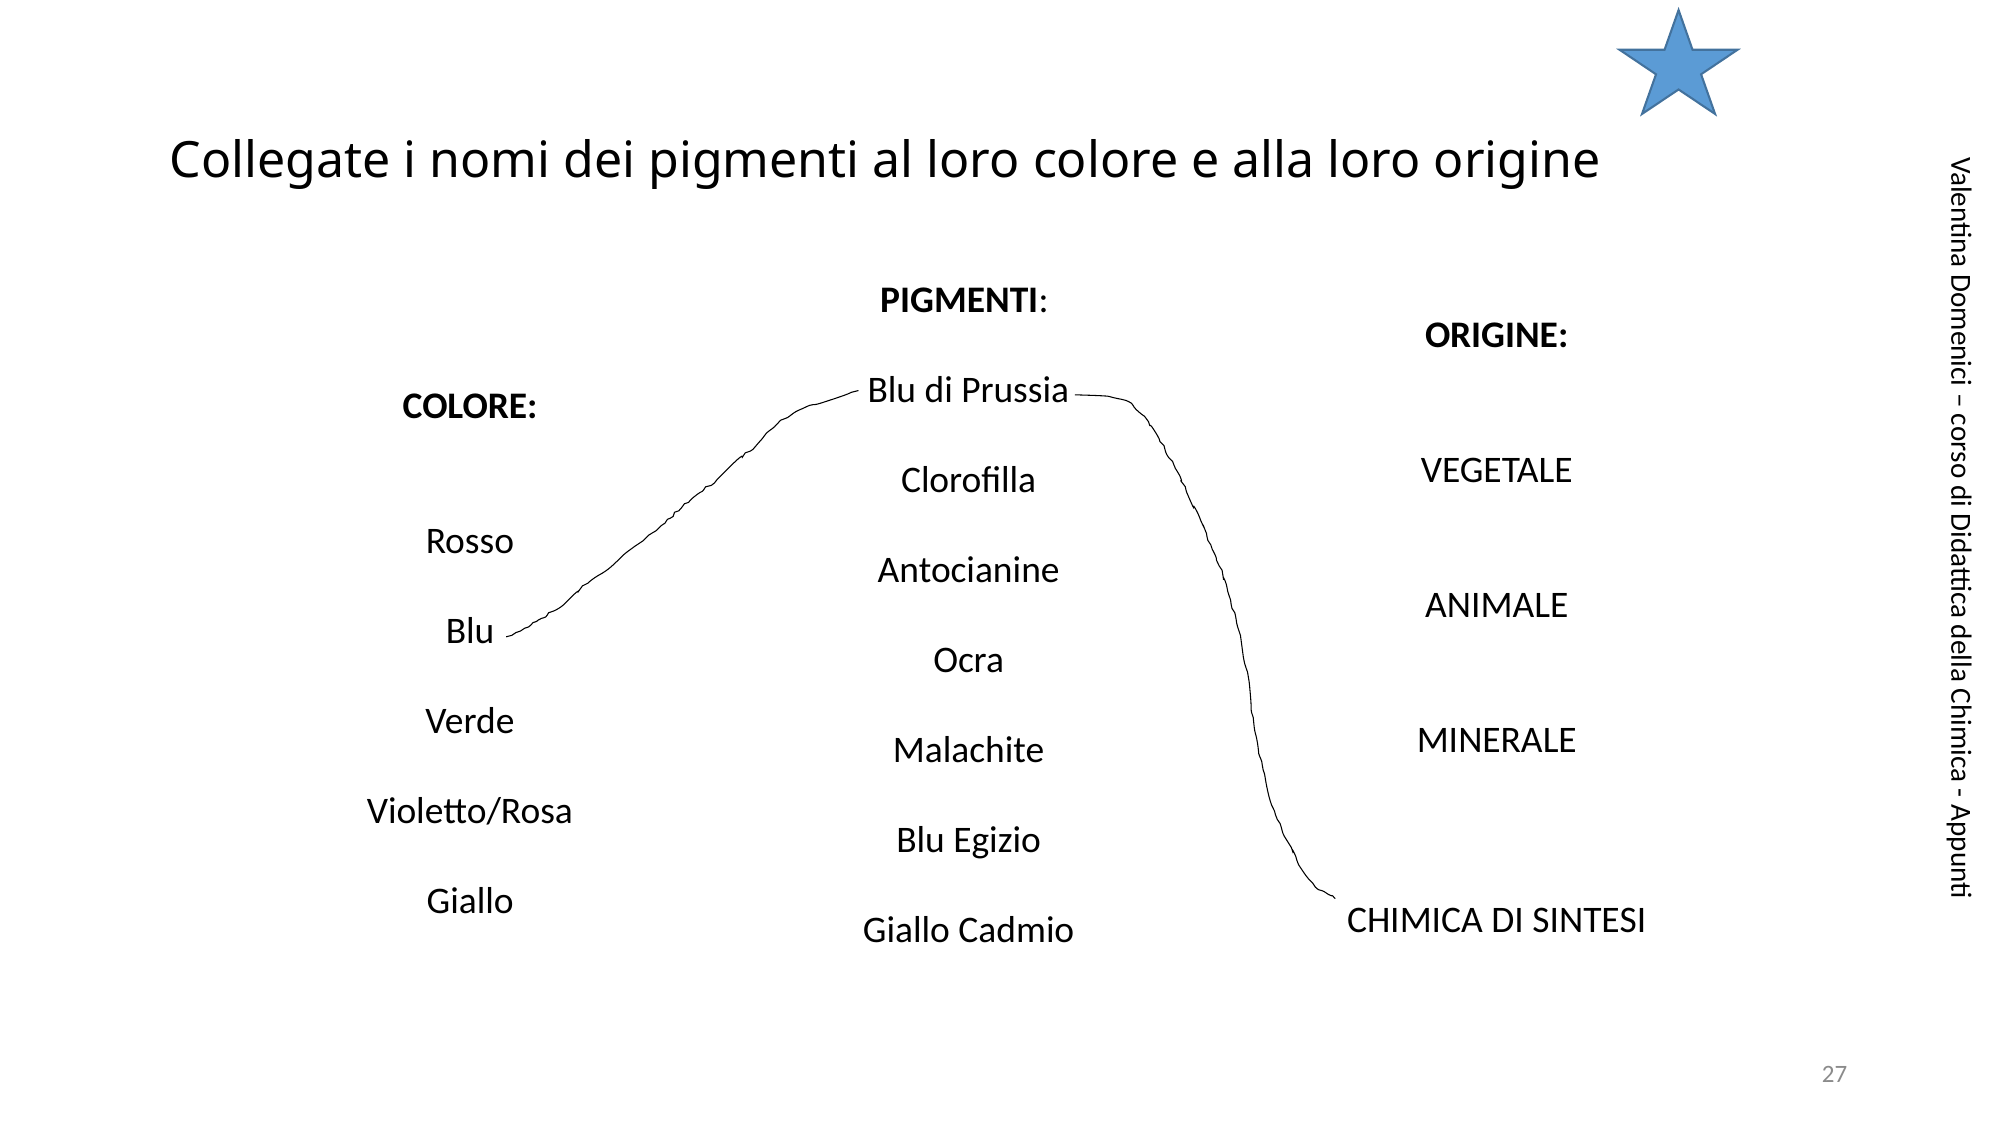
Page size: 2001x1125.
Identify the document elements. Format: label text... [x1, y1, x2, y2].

text_box PIGMENTI: Blu di Prussia Clorofilla Antocianine Ocra Malachite Blu Egizio Giallo Cadmio [847, 267, 1090, 1002]
text_box [1074, 394, 1336, 899]
text_box COLORE: Rosso Blu Verde Violetto/Rosa Giallo [352, 373, 589, 929]
slide_number 27 [1412, 1042, 1863, 1103]
text_box ORIGINE: VEGETALE ANIMALE MINERALE CHIMICA DI SINTESI [1332, 302, 1662, 1038]
text_box [1616, 6, 1741, 117]
text_box Valentina Domenici – corso di Didattica della Chimica - Appunti [1938, 142, 1988, 914]
text_box [506, 390, 859, 638]
title Collegate i nomi dei pigmenti al loro colore e alla loro origine [154, 78, 1642, 244]
